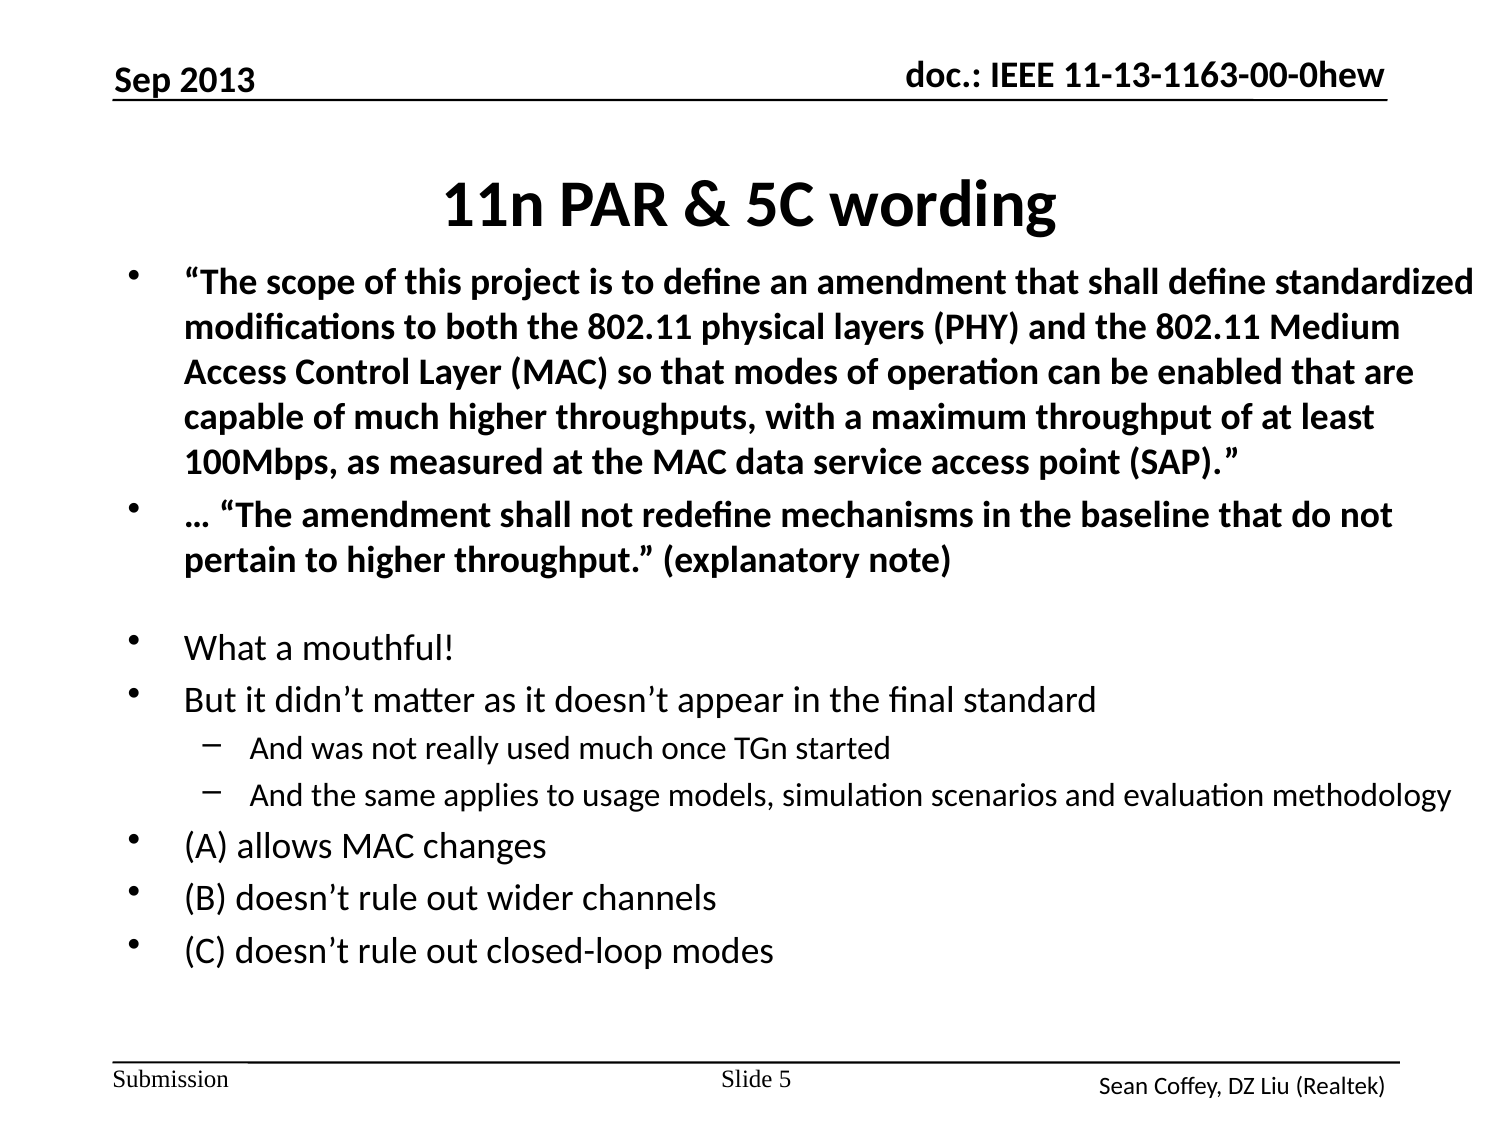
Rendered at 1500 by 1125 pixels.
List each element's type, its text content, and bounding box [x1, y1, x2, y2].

slide_number Slide 5 [712, 1061, 800, 1093]
list “The scope of this project is to define an amendment that shall define standardized modifications to both the 802.11 physical layers (PHY) and the 802.11 Medium Access Control Layer (MAC) so that modes of operation can be enabled that are capable of much higher throughputs, with a maximum throughput of at least 100Mbps, as measured at the MAC data service access point (SAP).” … “The amendment shall not redefine mechanisms in the baseline that do not pertain to higher throughput.” (explanatory note) What a mouthful! But it didn’t matter as it doesn’t appear in the final standard And was not really used much once TGn started And the same applies to usage models, simulation scenarios and evaluation methodology (A) allows MAC changes (B) doesn’t rule out wider channels (C) doesn’t rule out closed-loop modes [112, 249, 1500, 1051]
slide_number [114, 54, 259, 101]
title 11n PAR & 5C wording [112, 112, 1388, 249]
text_box Sean Coffey, DZ Liu (Realtek) [878, 1062, 1402, 1092]
